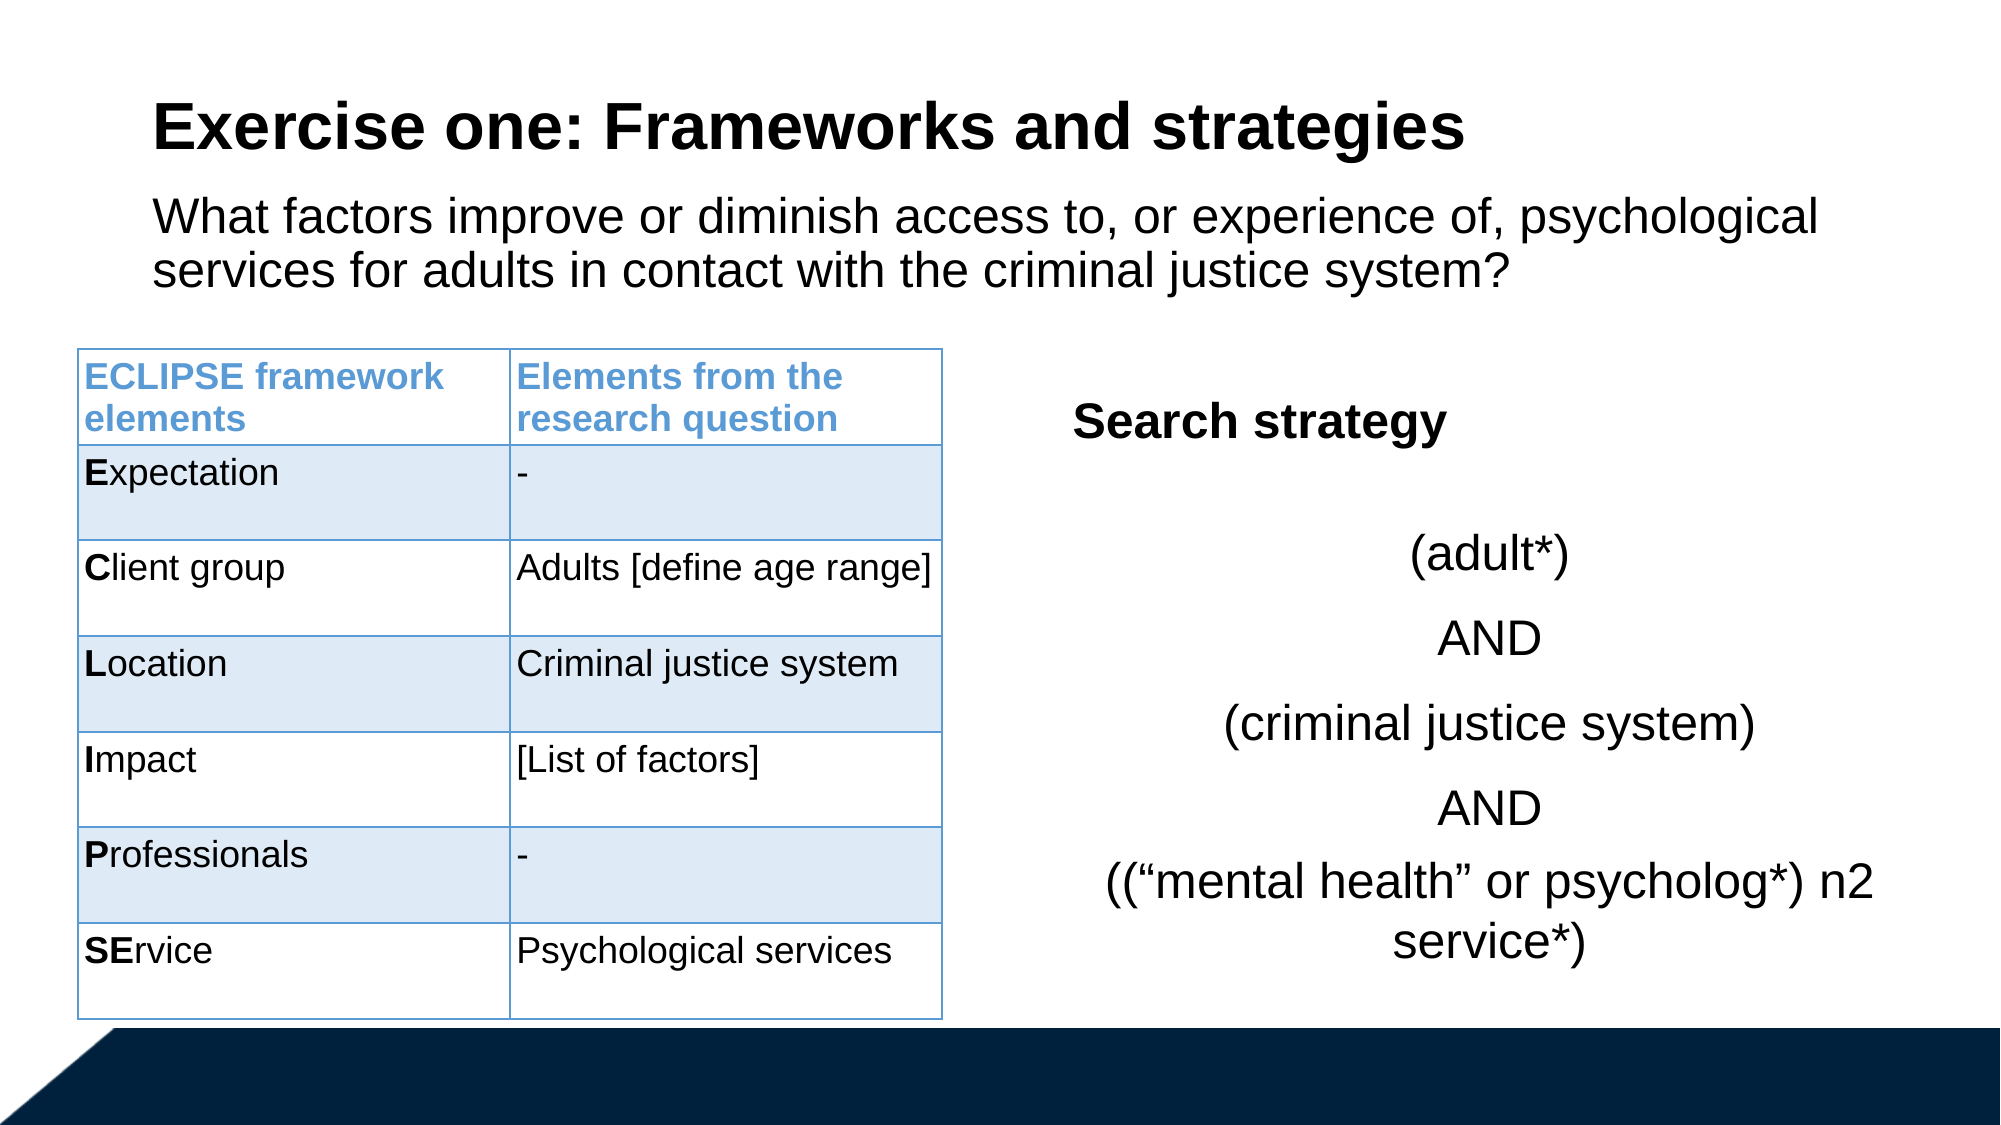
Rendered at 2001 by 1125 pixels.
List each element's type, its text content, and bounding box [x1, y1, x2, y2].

table_cell Location [79, 637, 509, 731]
table_header Elements from the research question [511, 350, 941, 444]
picture [0, 1028, 2000, 1125]
table_cell Client group [79, 541, 509, 635]
table_cell Adults [define age range] [511, 541, 941, 635]
title Exercise one: Frameworks and strategies [137, 19, 1863, 182]
table_cell [List of factors] [511, 733, 941, 826]
table_cell Criminal justice system [511, 637, 941, 731]
table_cell Impact [79, 733, 509, 826]
text_box Search strategy (adult*) AND (criminal justice system) AND ((“mental health” or psycholog*) n2 service*) [1057, 380, 1923, 976]
table_cell - [511, 446, 941, 539]
text_box What factors improve or diminish access to, or experience of, psychological services for adults in contact with the criminal justice system? [137, 182, 1863, 299]
table_cell - [511, 828, 941, 922]
table_cell Psychological services [511, 924, 941, 1018]
table_cell Professionals [79, 828, 509, 922]
table_cell Expectation [79, 446, 509, 539]
table_header ECLIPSE framework elements [79, 350, 509, 444]
table_cell SErvice [79, 924, 509, 1018]
